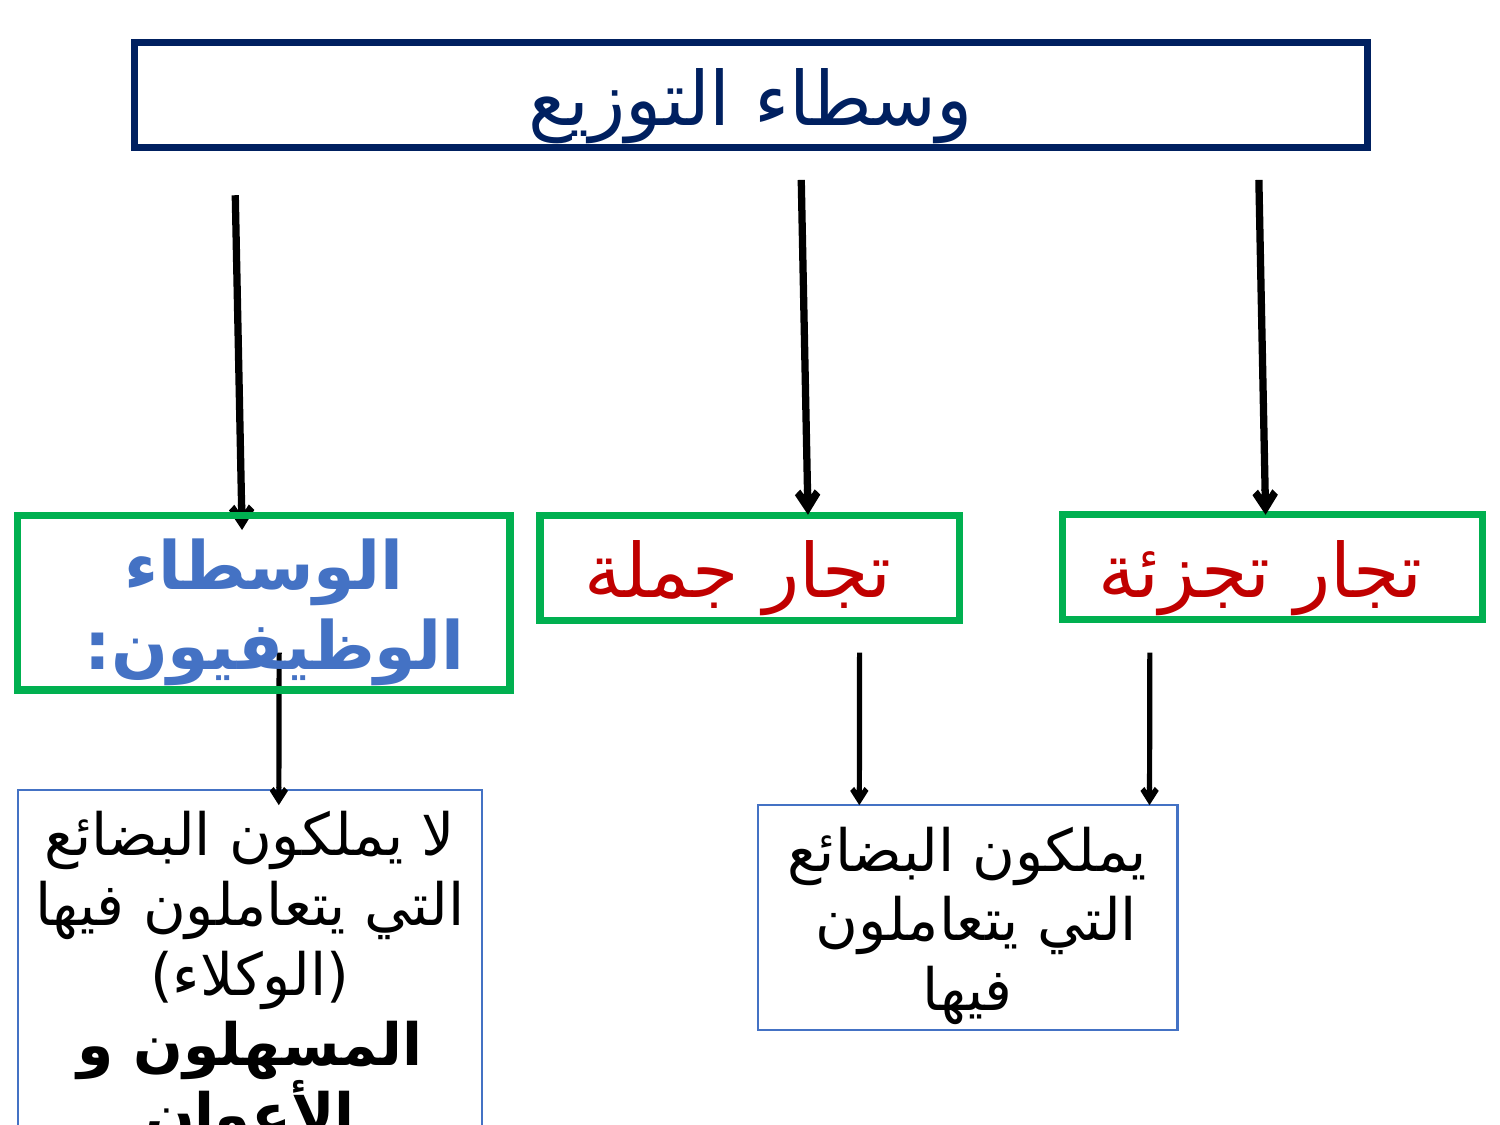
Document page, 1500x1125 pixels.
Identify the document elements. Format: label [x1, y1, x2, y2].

text_box [17, 42, 1483, 1088]
